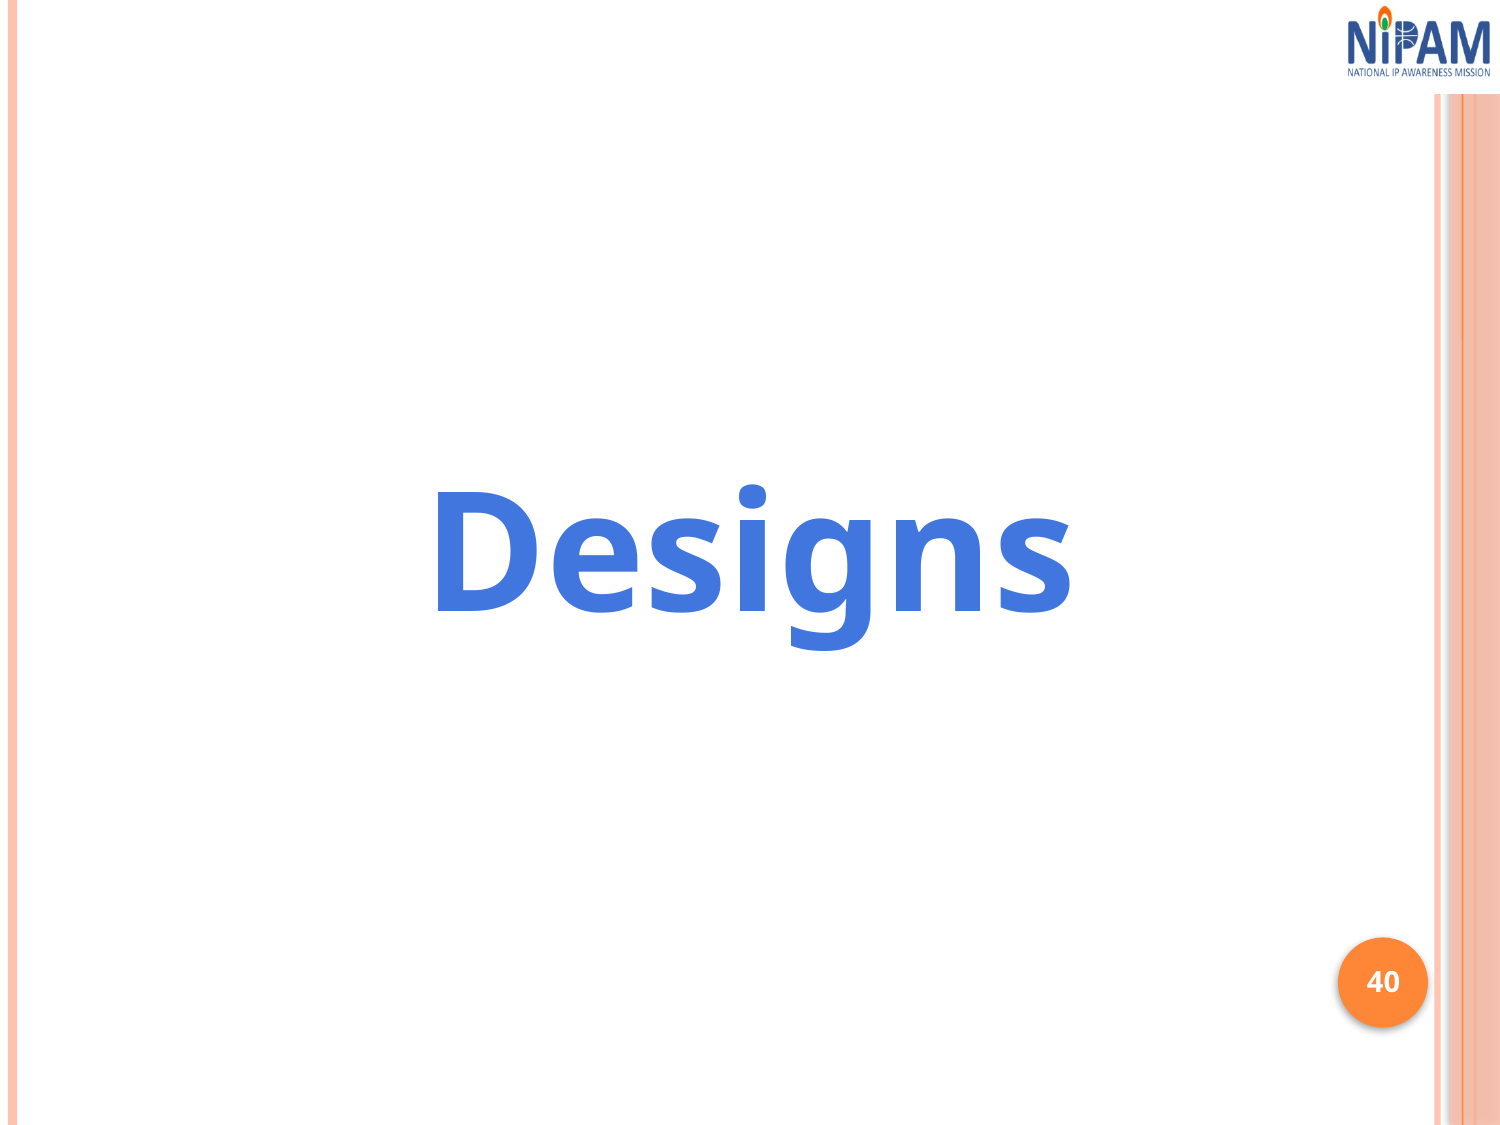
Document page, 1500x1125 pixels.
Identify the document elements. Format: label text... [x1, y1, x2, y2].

picture [1342, 0, 1500, 94]
slide_number 40 [1333, 940, 1434, 1027]
text_box Designs [408, 437, 1092, 653]
